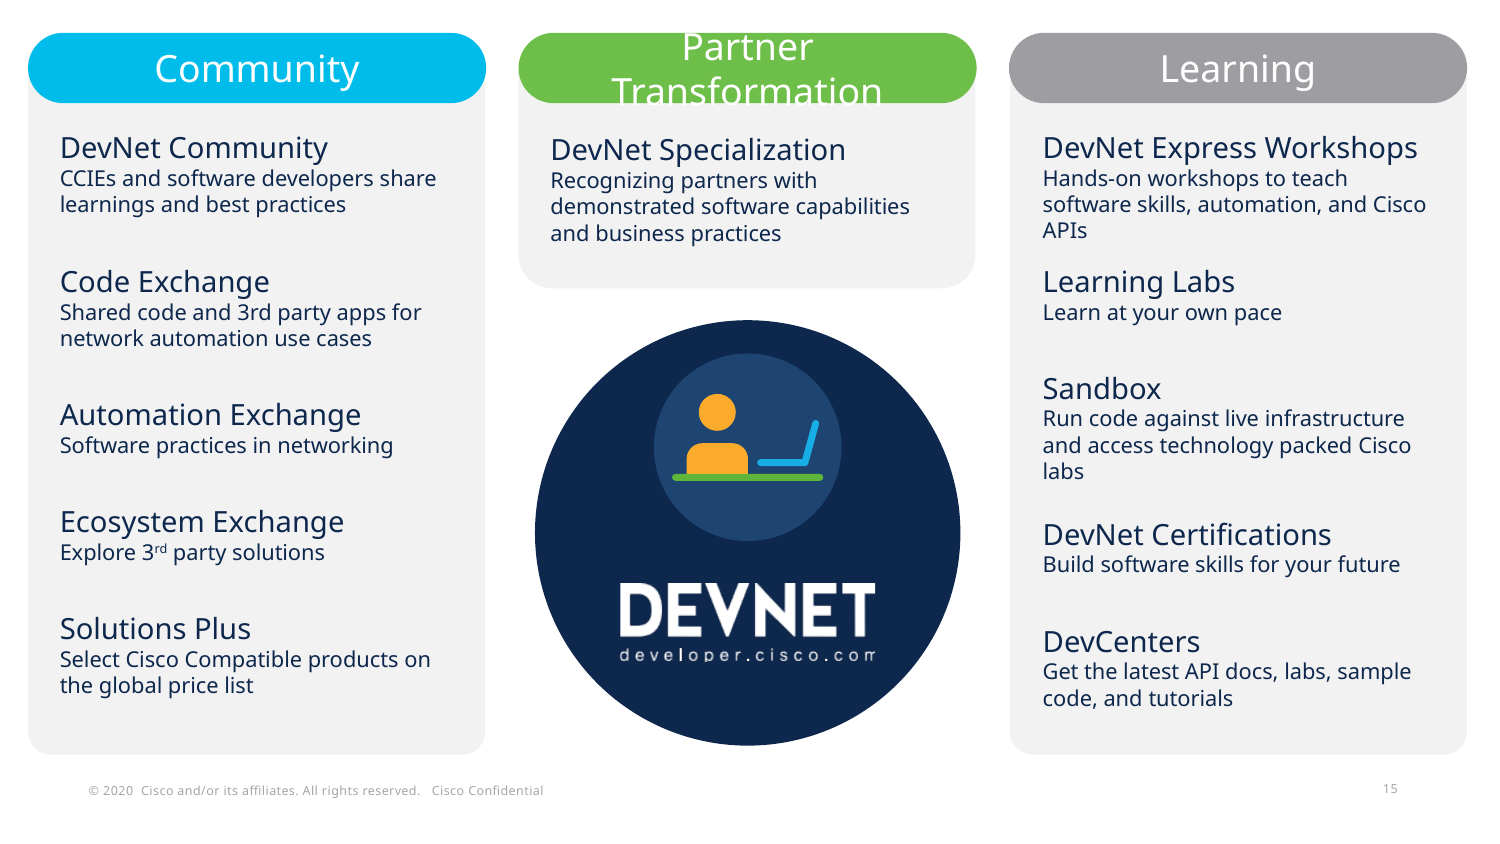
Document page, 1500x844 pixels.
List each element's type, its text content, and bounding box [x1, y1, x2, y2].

text_box DevNet Specialization Recognizing partners with demonstrated software capabilities and business practices [535, 124, 961, 253]
text_box [516, 75, 978, 291]
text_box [534, 319, 961, 746]
text_box DevNet Express Workshops Hands-on workshops to teach software skills, automation, and Cisco APIs [1028, 122, 1449, 251]
text_box DevCenters Get the latest API docs, labs, sample code, and tutorials [1027, 615, 1478, 744]
text_box Partner Transformation [516, 30, 979, 106]
text_box Learning [1006, 30, 1470, 106]
text_box Sandbox Run code against live infrastructure and access technology packed Cisco labs [1028, 362, 1449, 492]
text_box [1007, 78, 1469, 757]
text_box Code Exchange Shared code and 3rd party apps for network automation use cases [45, 255, 472, 358]
text_box Community [25, 30, 489, 106]
text_box DevNet Certifications Build software skills for your future [1028, 508, 1449, 585]
text_box Learning Labs Learn at your own pace [1028, 255, 1449, 332]
text_box DevNet Community CCIEs and software developers share learnings and best practices [45, 122, 472, 225]
text_box Ecosystem Exchange Explore 3rd party solutions [45, 496, 472, 573]
text_box Solutions Plus Select Cisco Compatible products on the global price list [45, 603, 472, 706]
text_box [25, 77, 488, 757]
text_box Automation Exchange Software practices in networking [45, 389, 472, 466]
